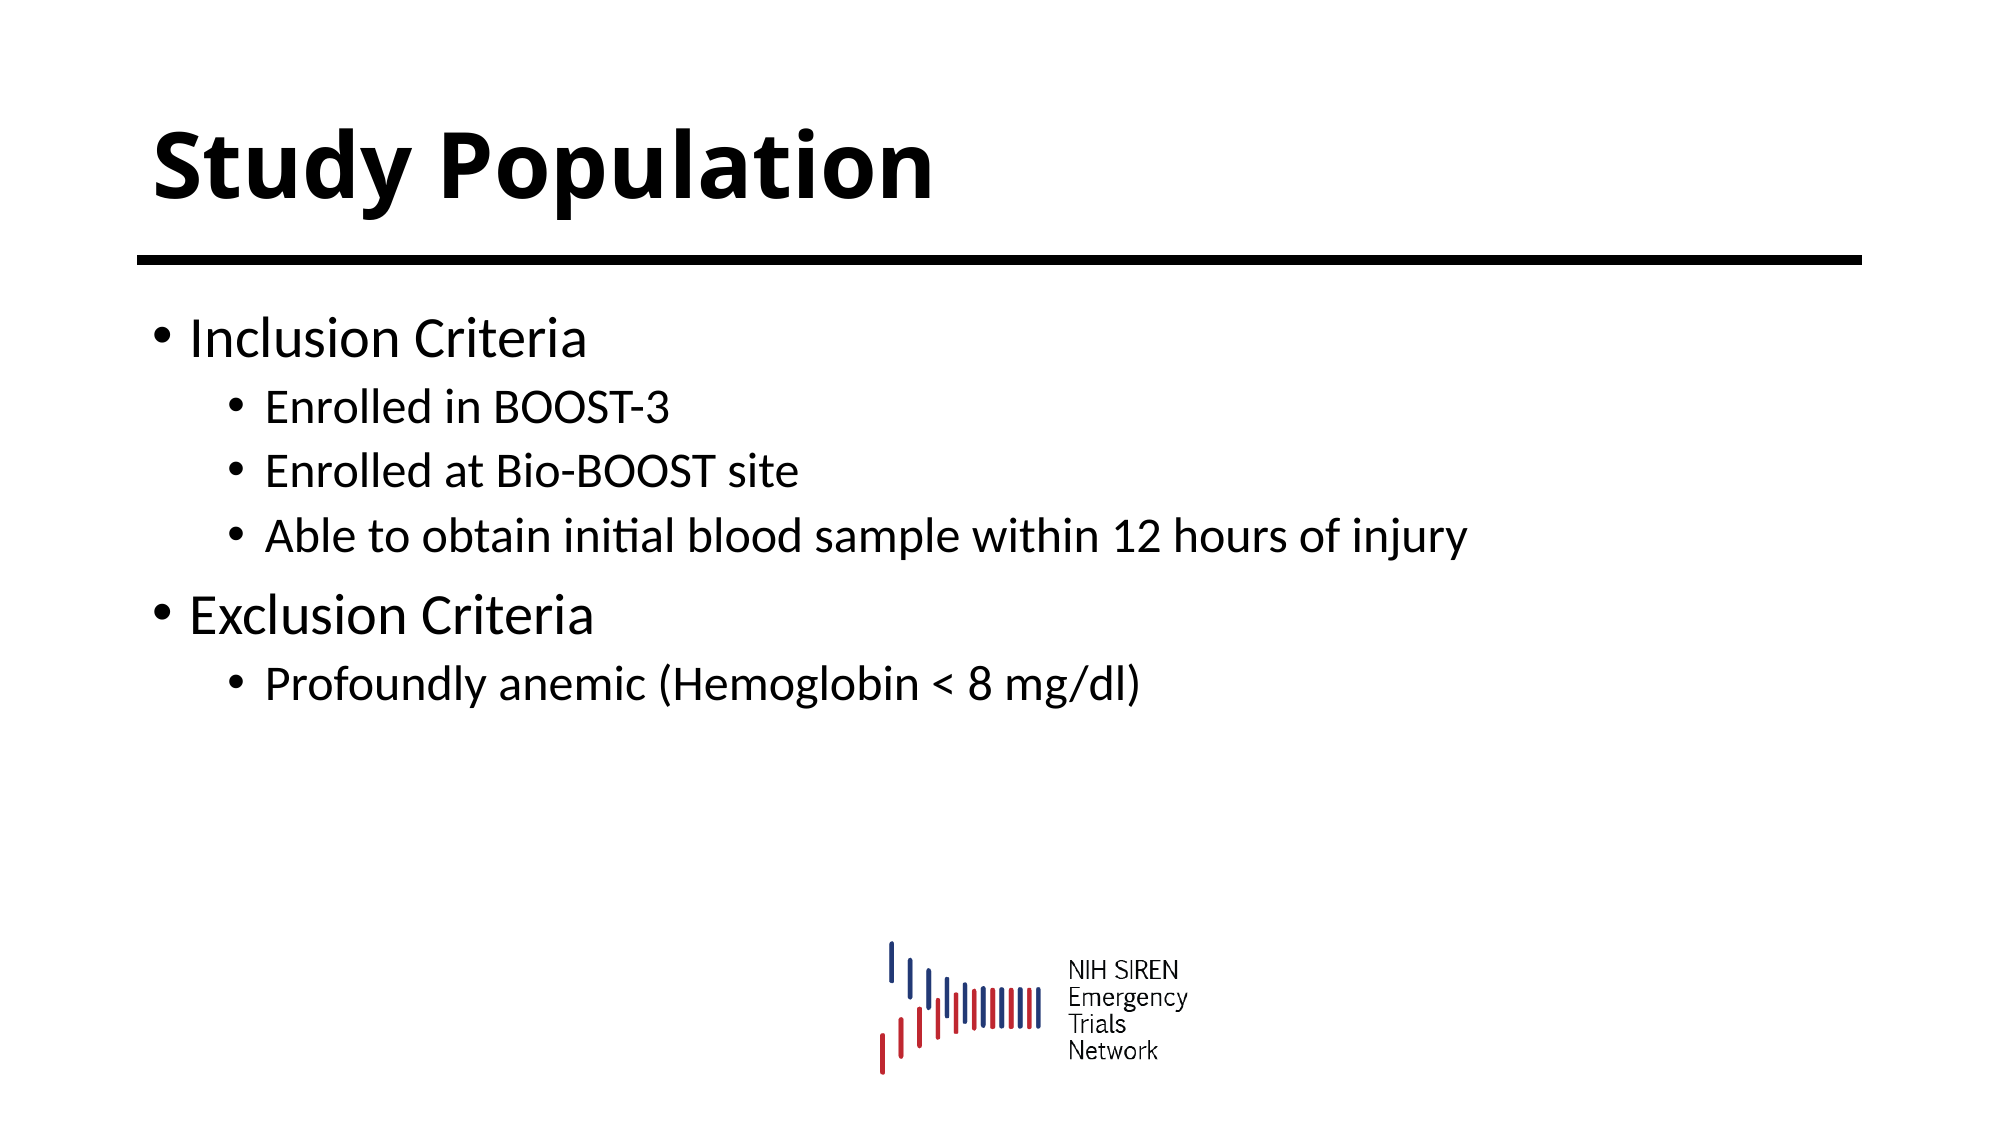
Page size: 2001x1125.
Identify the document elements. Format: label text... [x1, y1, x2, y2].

picture [880, 941, 1188, 1075]
title Study Population [137, 59, 1863, 278]
list Inclusion Criteria Enrolled in BOOST-3 Enrolled at Bio-BOOST site Able to obtain initial blood sample within 12 hours of injury Exclusion Criteria Profoundly anemic (Hemoglobin < 8 mg/dl) [137, 299, 1863, 1014]
